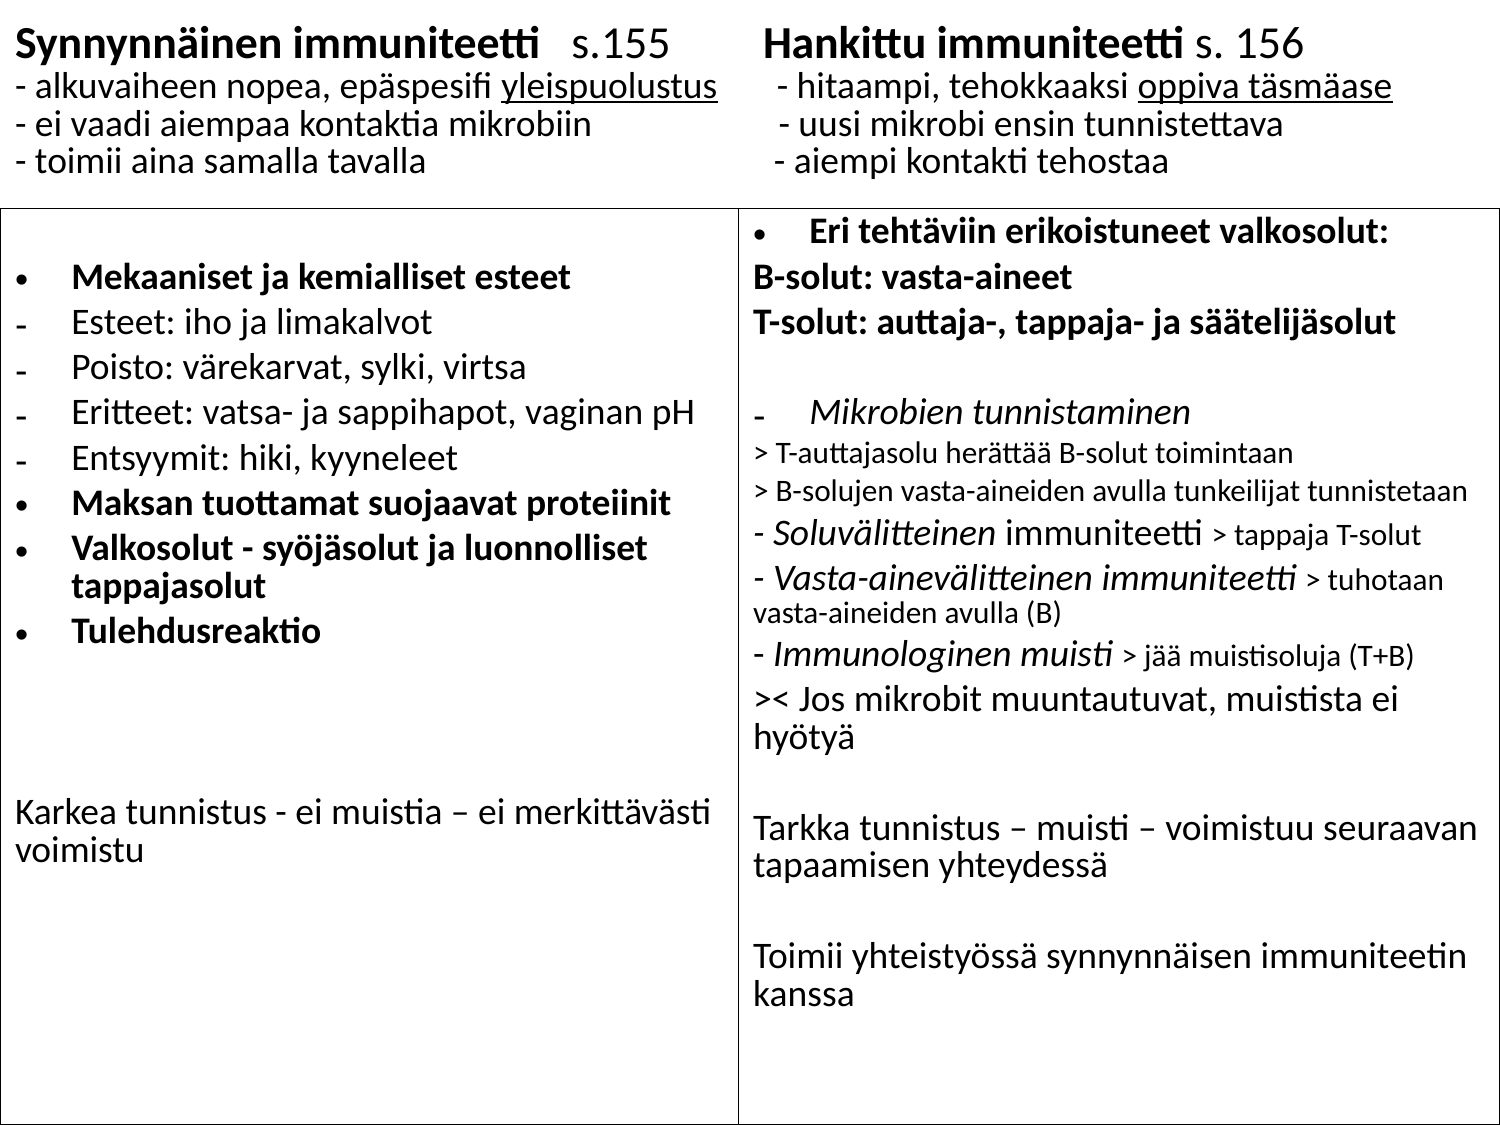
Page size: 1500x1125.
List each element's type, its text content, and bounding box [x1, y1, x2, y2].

list Eri tehtäviin erikoistuneet valkosolut: B-solut: vasta-aineet T-solut: auttaja-, tappaja- ja säätelijäsolut Mikrobien tunnistaminen > T-auttajasolu herättää B-solut toimintaan > B-solujen vasta-aineiden avulla tunkeilijat tunnistetaan - Soluvälitteinen immuniteetti > tappaja T-solut - Vasta-ainevälitteinen immuniteetti > tuhotaan vasta-aineiden avulla (B) - Immunologinen muisti > jää muistisoluja (T+B) >< Jos mikrobit muuntautuvat, muistista ei hyötyä Tarkka tunnistus – muisti – voimistuu seuraavan tapaamisen yhteydessä Toimii yhteistyössä synnynnäisen immuniteetin kanssa [738, 208, 1500, 1125]
list Mekaaniset ja kemialliset esteet Esteet: iho ja limakalvot Poisto: värekarvat, sylki, virtsa Eritteet: vatsa- ja sappihapot, vaginan pH Entsyymit: hiki, kyyneleet Maksan tuottamat suojaavat proteiinit Valkosolut - syöjäsolut ja luonnolliset tappajasolut Tulehdusreaktio Karkea tunnistus - ei muistia – ei merkittävästi voimistu [0, 208, 738, 1125]
title Synnynnäinen immuniteetti s.155 Hankittu immuniteetti s. 156 - alkuvaiheen nopea, epäspesifi yleispuolustus - hitaampi, tehokkaaksi oppiva täsmäase - ei vaadi aiempaa kontaktia mikrobiin - uusi mikrobi ensin tunnistettava - toimii aina samalla tavalla - aiempi kontakti tehostaa [0, 0, 1500, 208]
